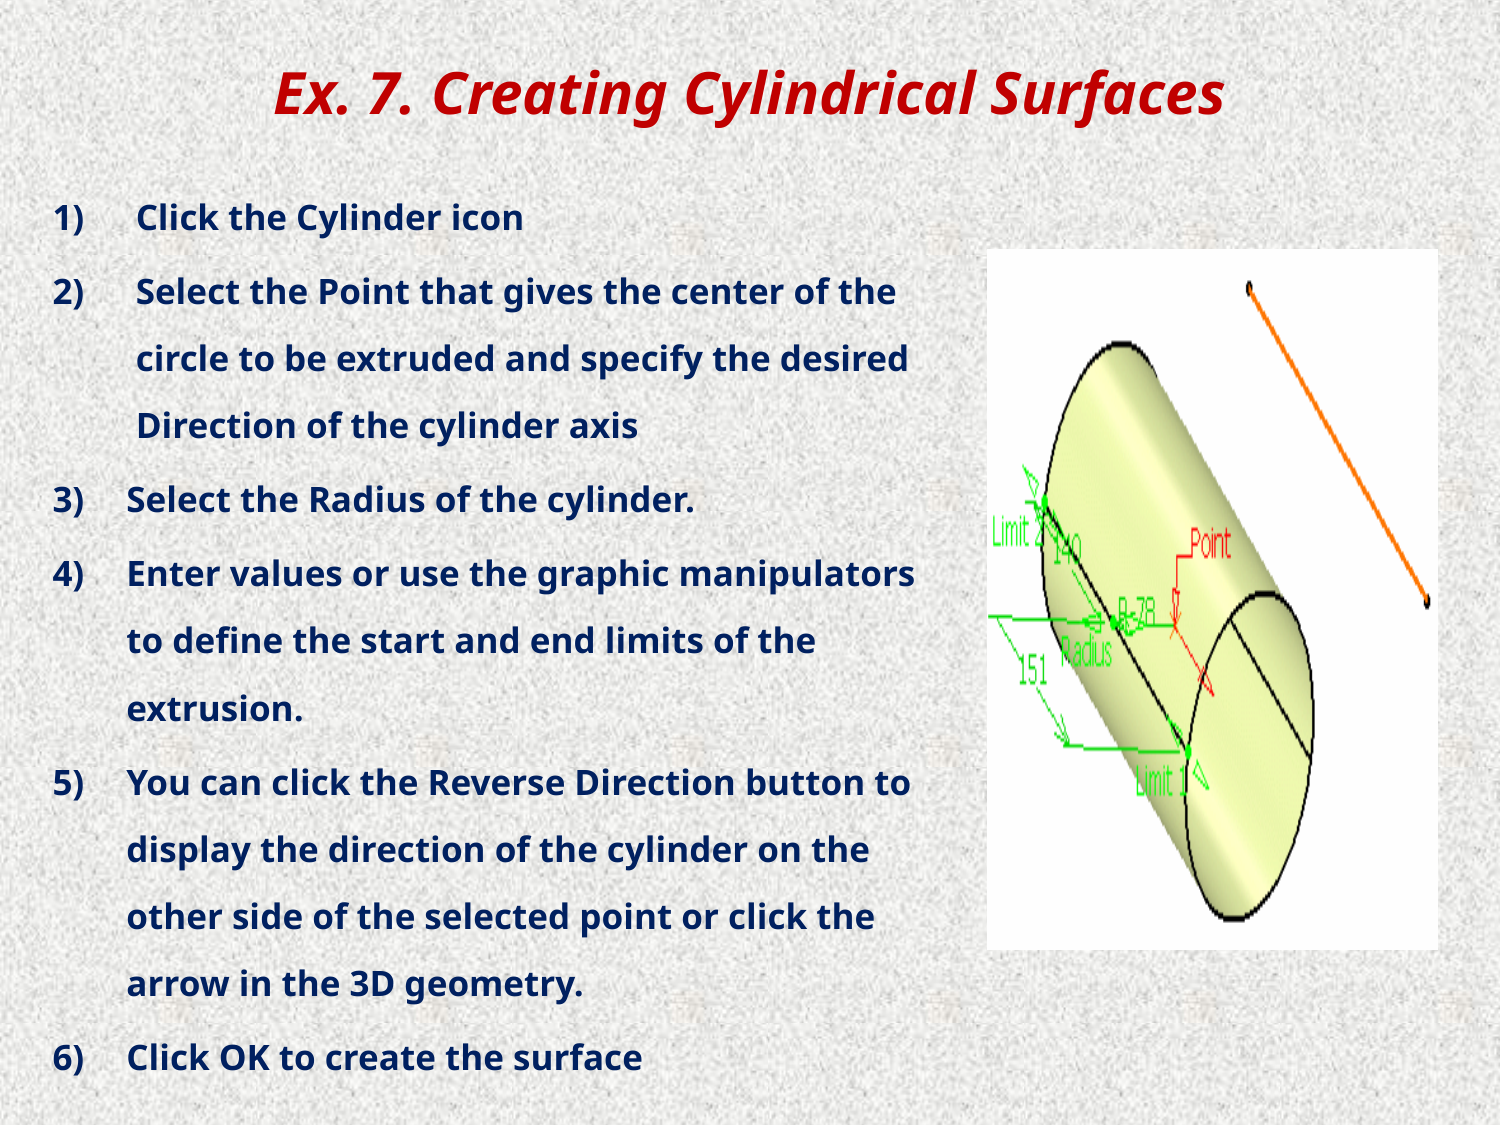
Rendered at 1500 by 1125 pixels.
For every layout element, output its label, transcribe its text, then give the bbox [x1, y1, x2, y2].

list Click the Cylinder icon Select the Point that gives the center of the circle to be extruded and specify the desired Direction of the cylinder axis Select the Radius of the cylinder. Enter values or use the graphic manipulators to define the start and end limits of the extrusion. You can click the Reverse Direction button to display the direction of the cylinder on the other side of the selected point or click the arrow in the 3D geometry. Click OK to create the surface [37, 162, 963, 1088]
title Ex. 7. Creating Cylindrical Surfaces [75, 45, 1425, 138]
picture [0, 0, 1500, 1125]
